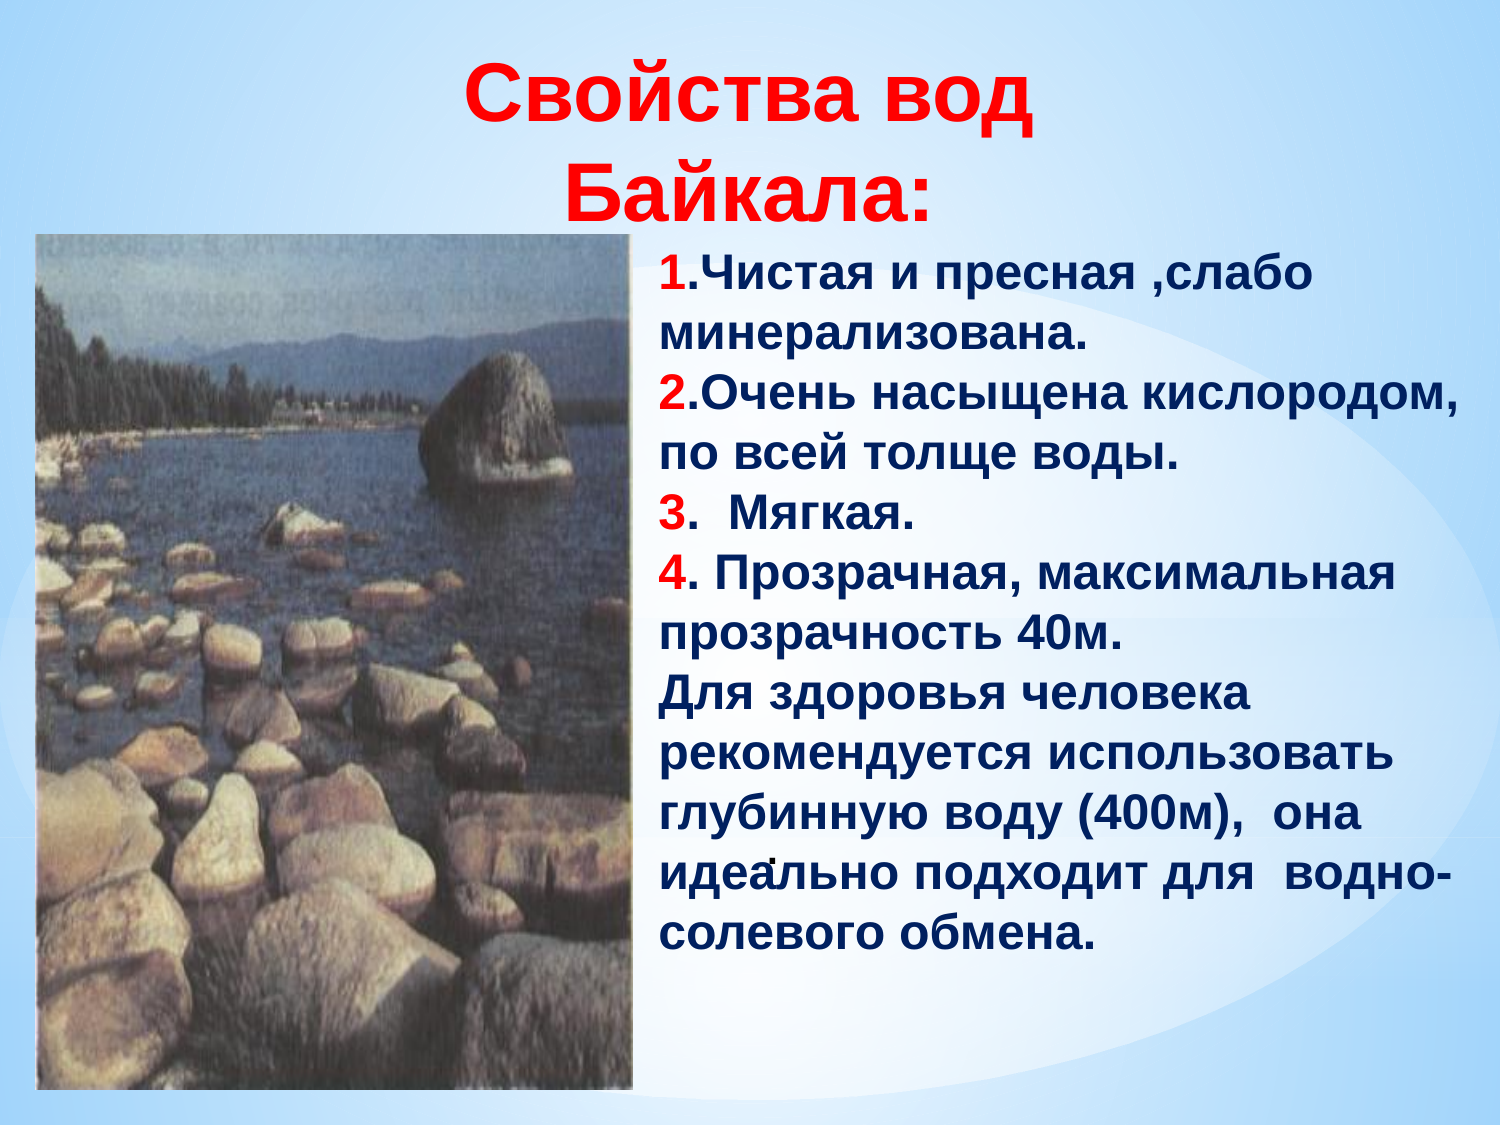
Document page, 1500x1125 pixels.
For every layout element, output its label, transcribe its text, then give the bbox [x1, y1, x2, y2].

text_box 1.Чистая и пресная ,слабо минерализована. 2.Очень насыщена кислородом, по всей толще воды. 3. Мягкая. 4. Прозрачная, максимальная прозрачность 40м. Для здоровья человека рекомендуется использовать глубинную воду (400м), она идеально подходит для водно-солевого обмена. [643, 231, 1500, 967]
picture [34, 234, 633, 1091]
text_box Свойства вод Байкала: [348, 30, 1151, 246]
